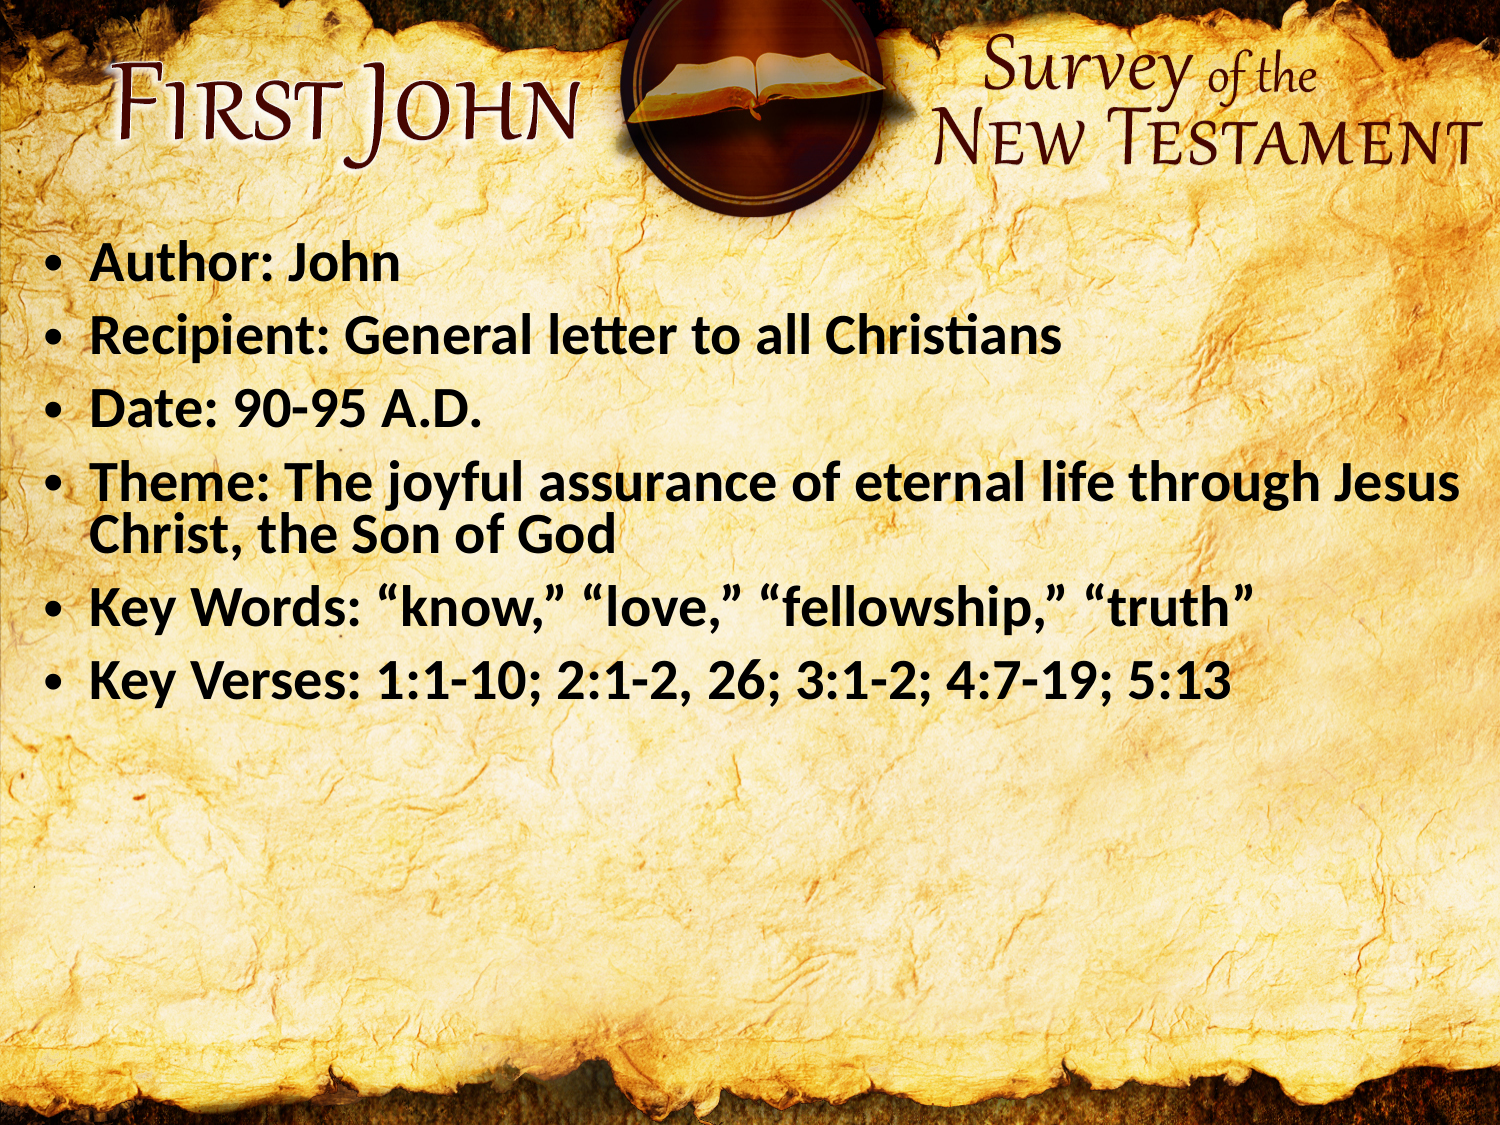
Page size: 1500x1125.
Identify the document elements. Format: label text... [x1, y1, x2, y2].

picture [0, 0, 1500, 1125]
list Author: John Recipient: General letter to all Christians Date: 90-95 A.D. Theme: The joyful assurance of eternal life through Jesus Christ, the Son of God Key Words: “know,” “love,” “fellowship,” “truth” Key Verses: 1:1-10; 2:1-2, 26; 3:1-2; 4:7-19; 5:13 [28, 231, 1500, 1082]
